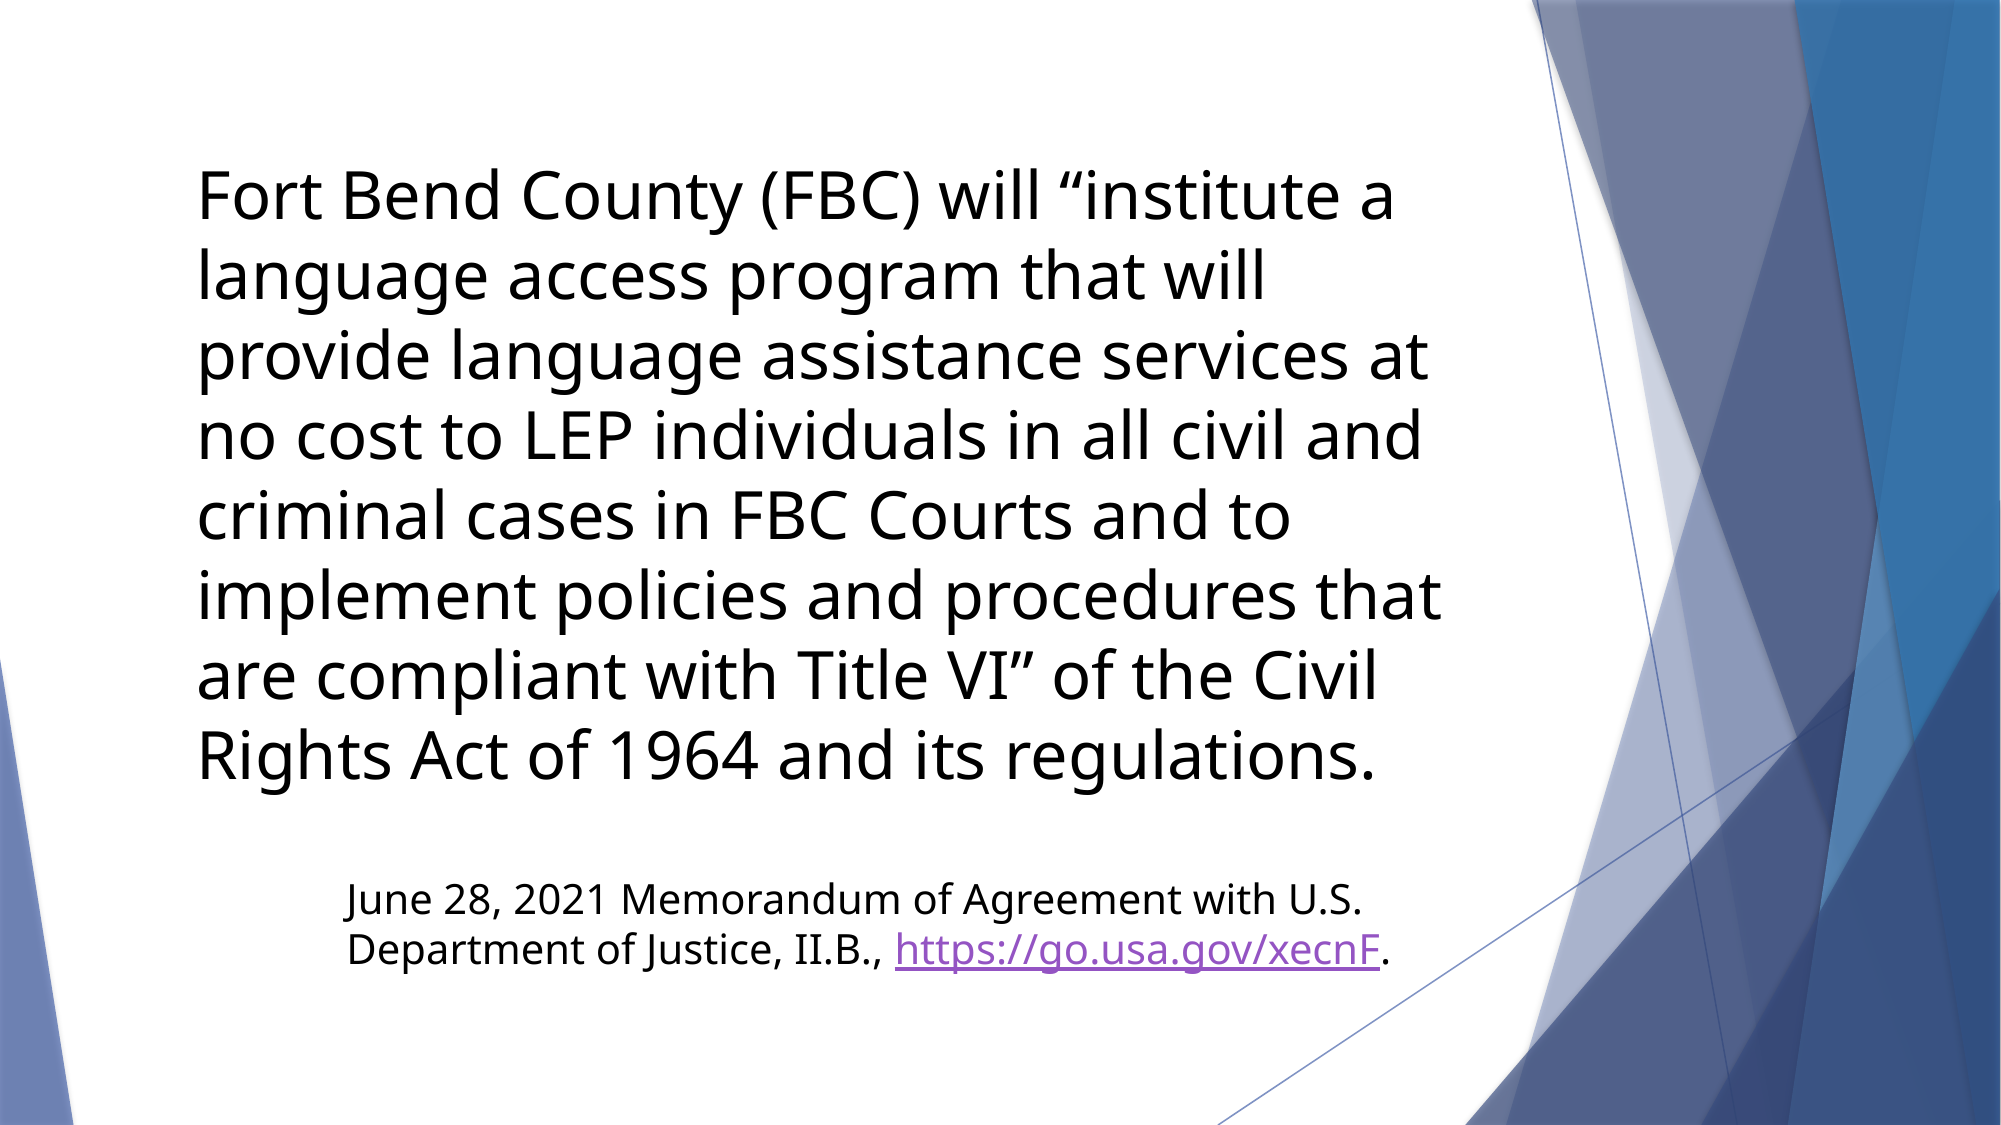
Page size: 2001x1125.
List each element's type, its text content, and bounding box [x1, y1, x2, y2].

text_box Fort Bend County (FBC) will “institute a language access program that will provide language assistance services at no cost to LEP individuals in all civil and criminal cases in FBC Courts and to implement policies and procedures that are compliant with Title VI” of the Civil Rights Act of 1964 and its regulations. June 28, 2021 Memorandum of Agreement with U.S. Department of Justice, II.B., https://go.usa.gov/xecnF. [181, 145, 1521, 987]
